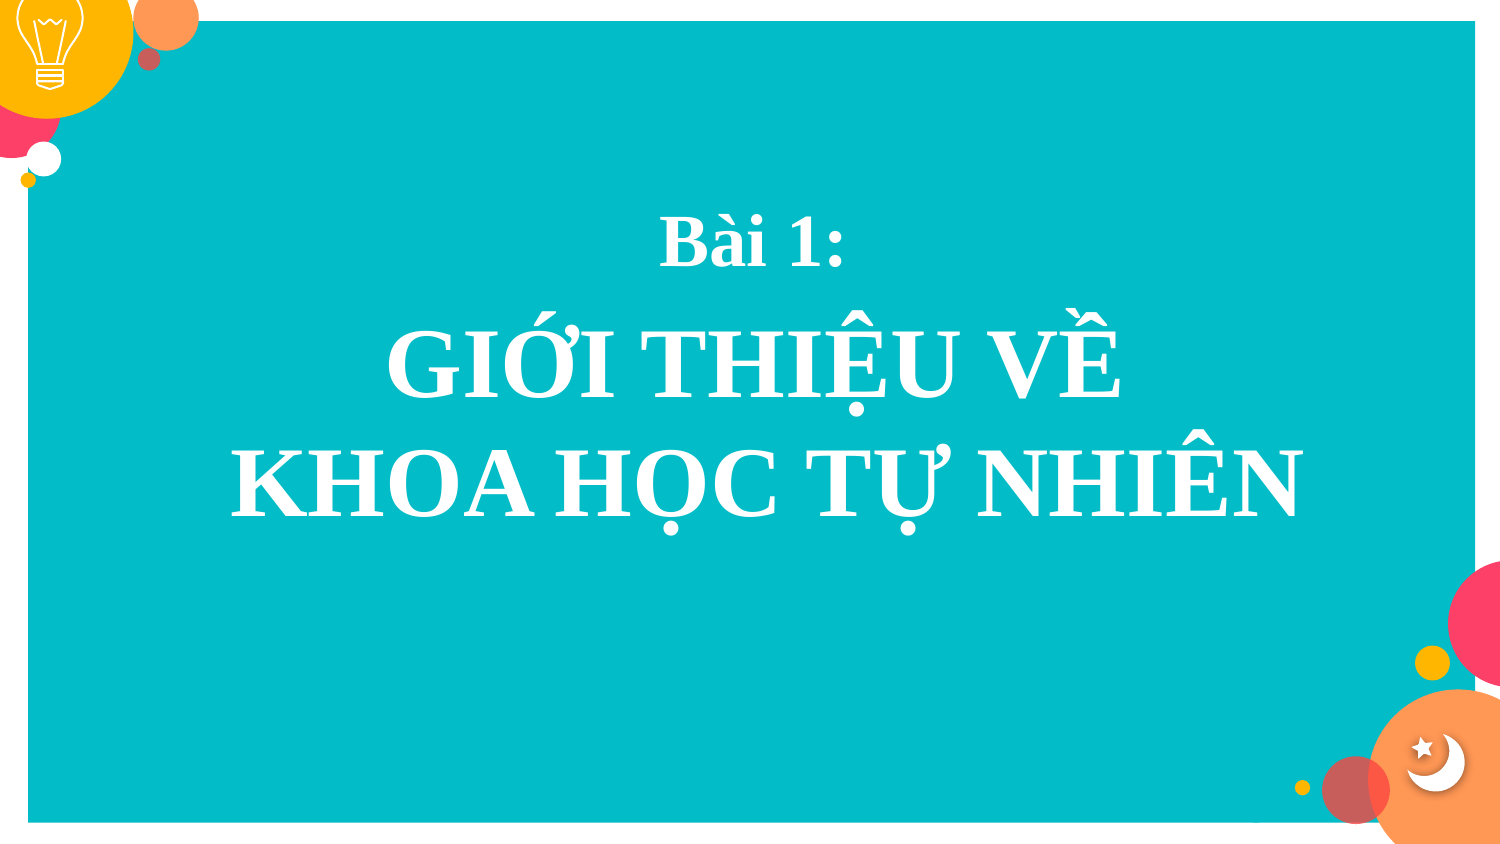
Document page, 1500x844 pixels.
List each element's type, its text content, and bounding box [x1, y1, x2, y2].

text_box GIỚI THIỆU VỀ KHOA HỌC TỰ NHIÊN [176, 289, 1359, 545]
text_box Bài 1: [470, 183, 1039, 289]
